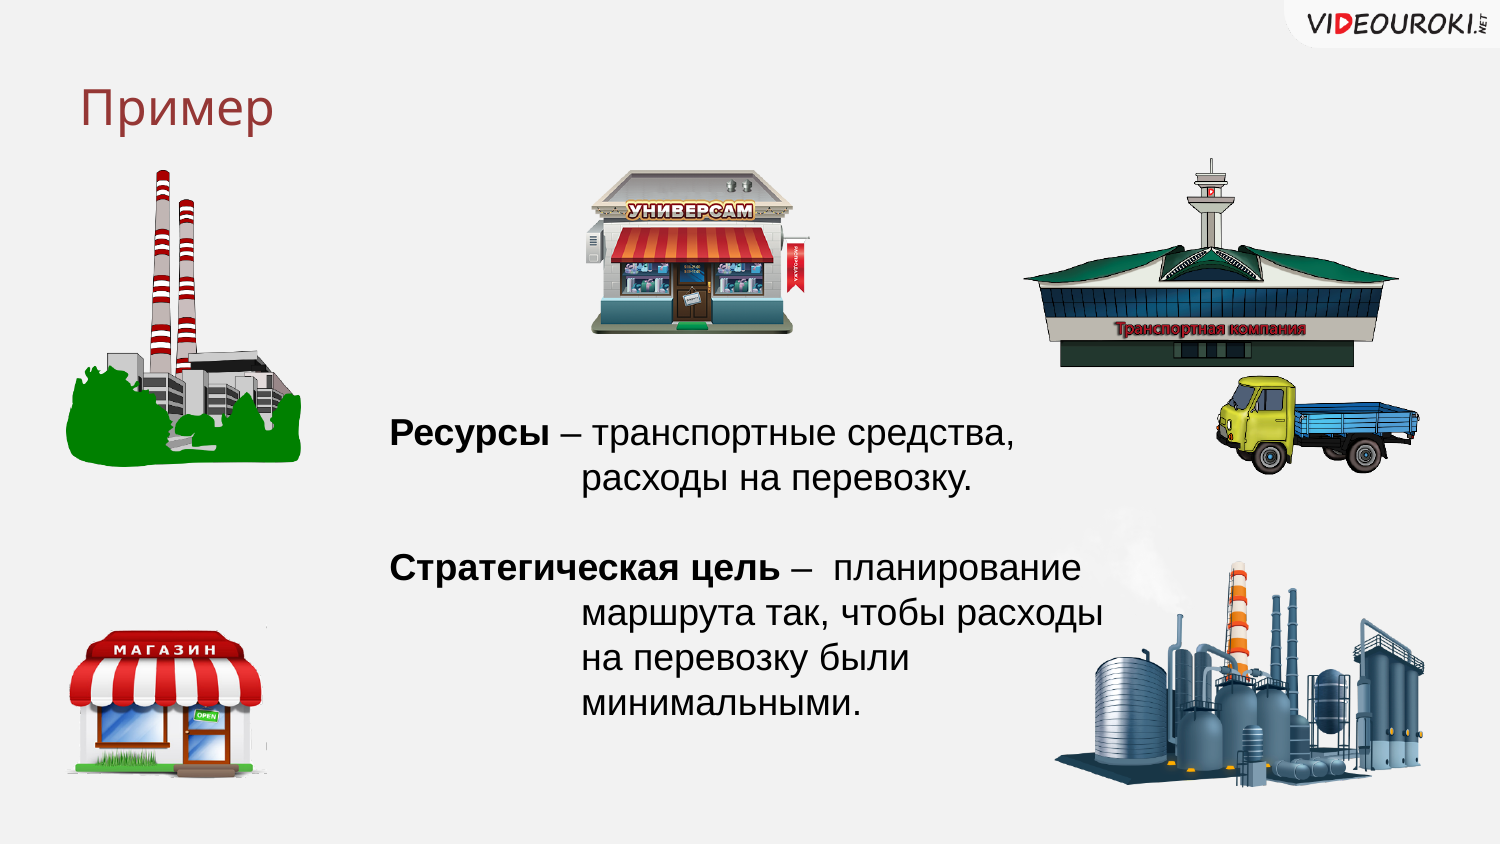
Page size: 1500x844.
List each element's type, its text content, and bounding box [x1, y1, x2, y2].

picture [64, 624, 267, 780]
picture [66, 170, 301, 468]
picture [1284, 0, 1500, 48]
picture [586, 170, 810, 335]
picture [1045, 498, 1457, 796]
picture [1015, 150, 1422, 490]
text_box Пример [65, 60, 1430, 150]
text_box Ресурсы – транспортные средства, расходы на перевозку. Стратегическая цель – планирование маршрута так, чтобы расходы на перевозку были минимальными. [374, 400, 1127, 731]
